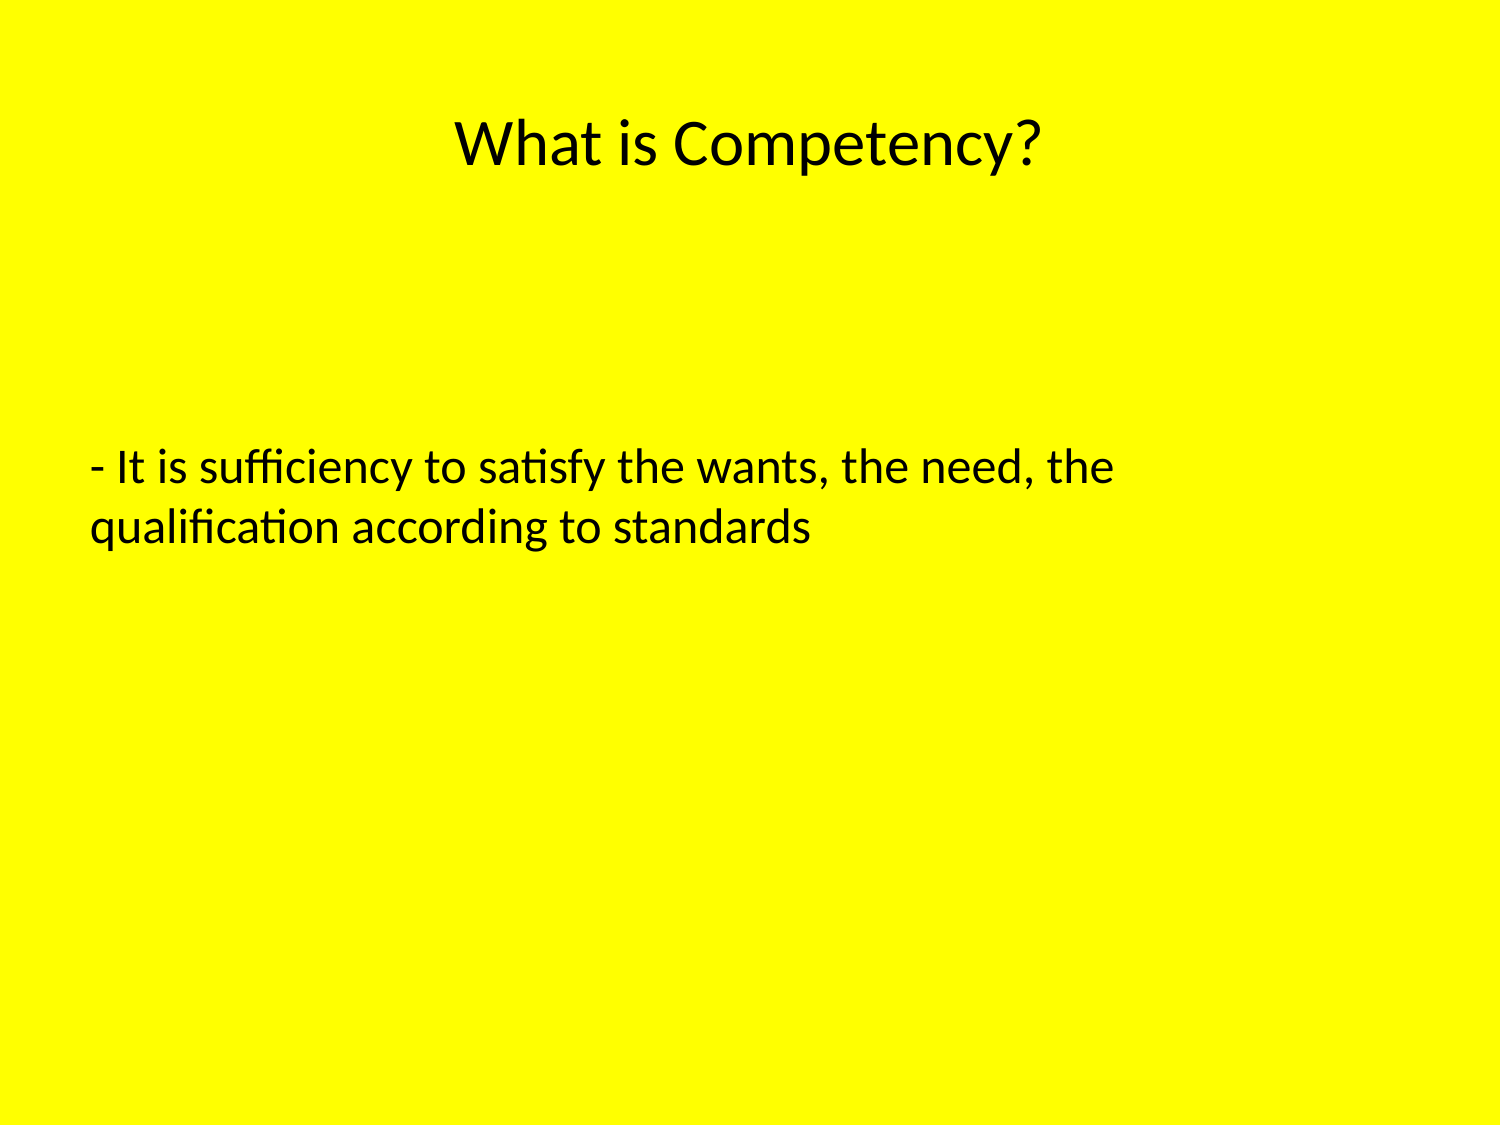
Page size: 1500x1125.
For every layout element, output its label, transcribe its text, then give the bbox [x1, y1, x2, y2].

title What is Competency? [75, 45, 1425, 233]
text_box - It is sufficiency to satisfy the wants, the need, the qualification according to standards [74, 426, 1363, 561]
